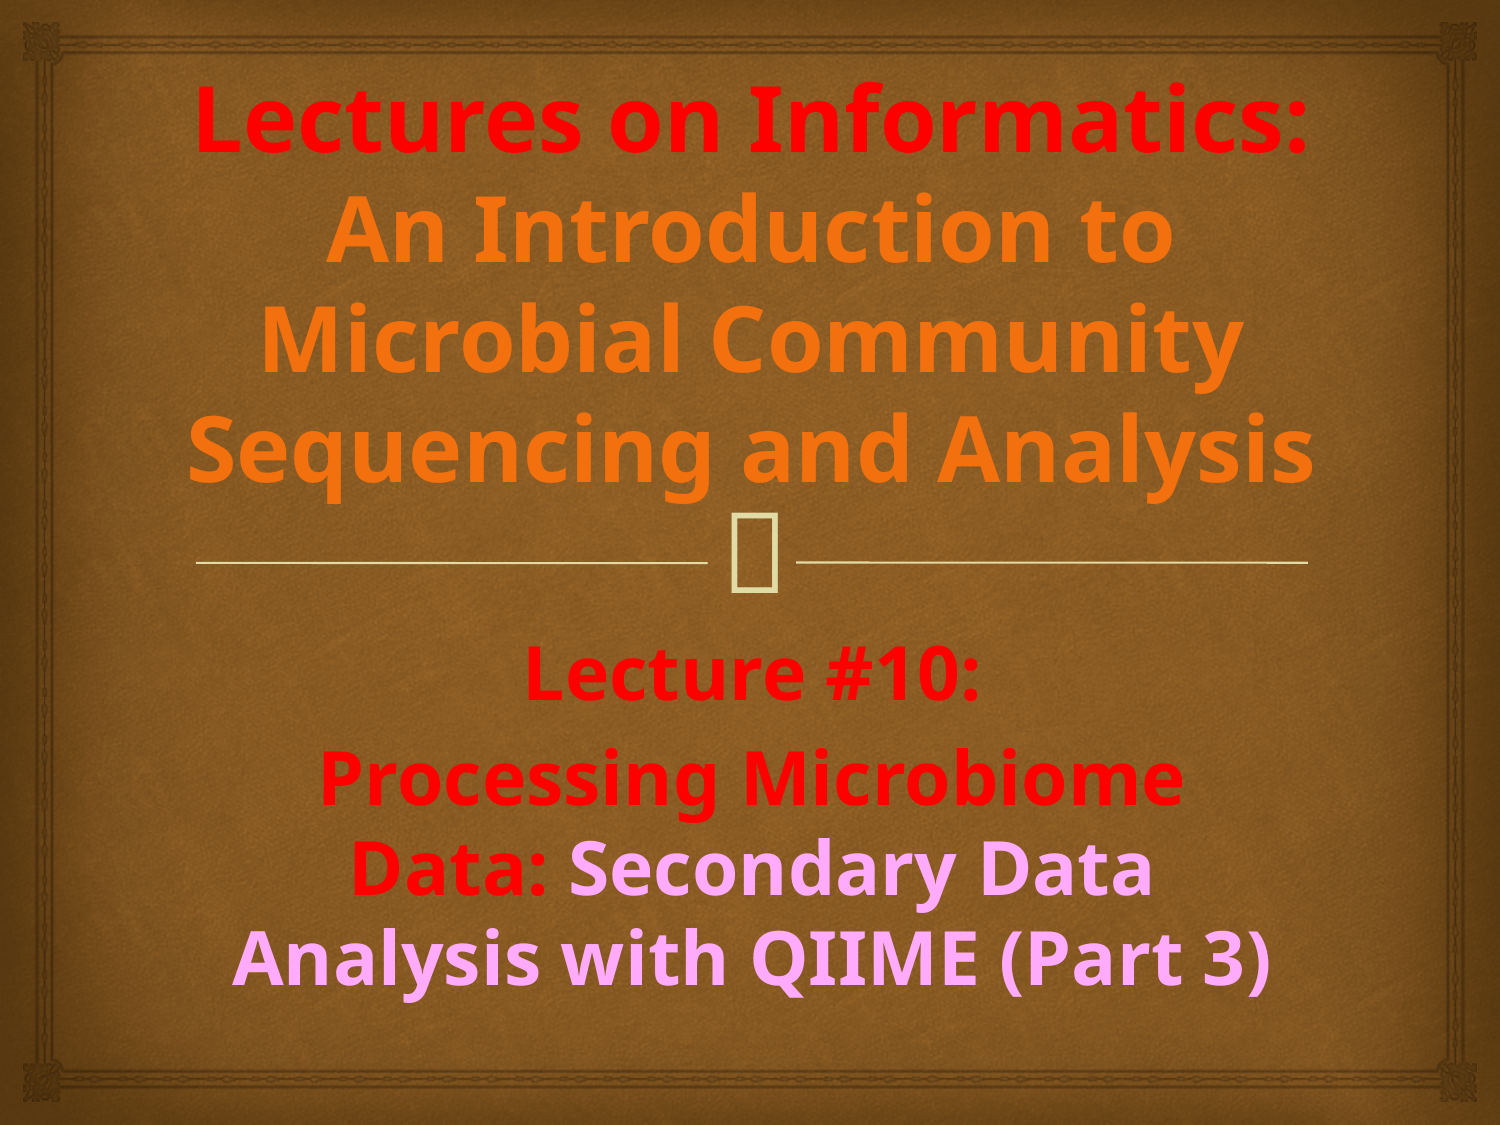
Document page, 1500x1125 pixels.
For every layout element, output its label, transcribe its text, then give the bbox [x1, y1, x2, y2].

subtitle Lecture #10: Processing Microbiome Data: Secondary Data Analysis with QIIME (Part 3) [213, 617, 1292, 1026]
picture [0, 0, 1500, 1125]
title Lectures on Informatics: An Introduction to Microbial Community Sequencing and Analysis [68, 74, 1434, 509]
